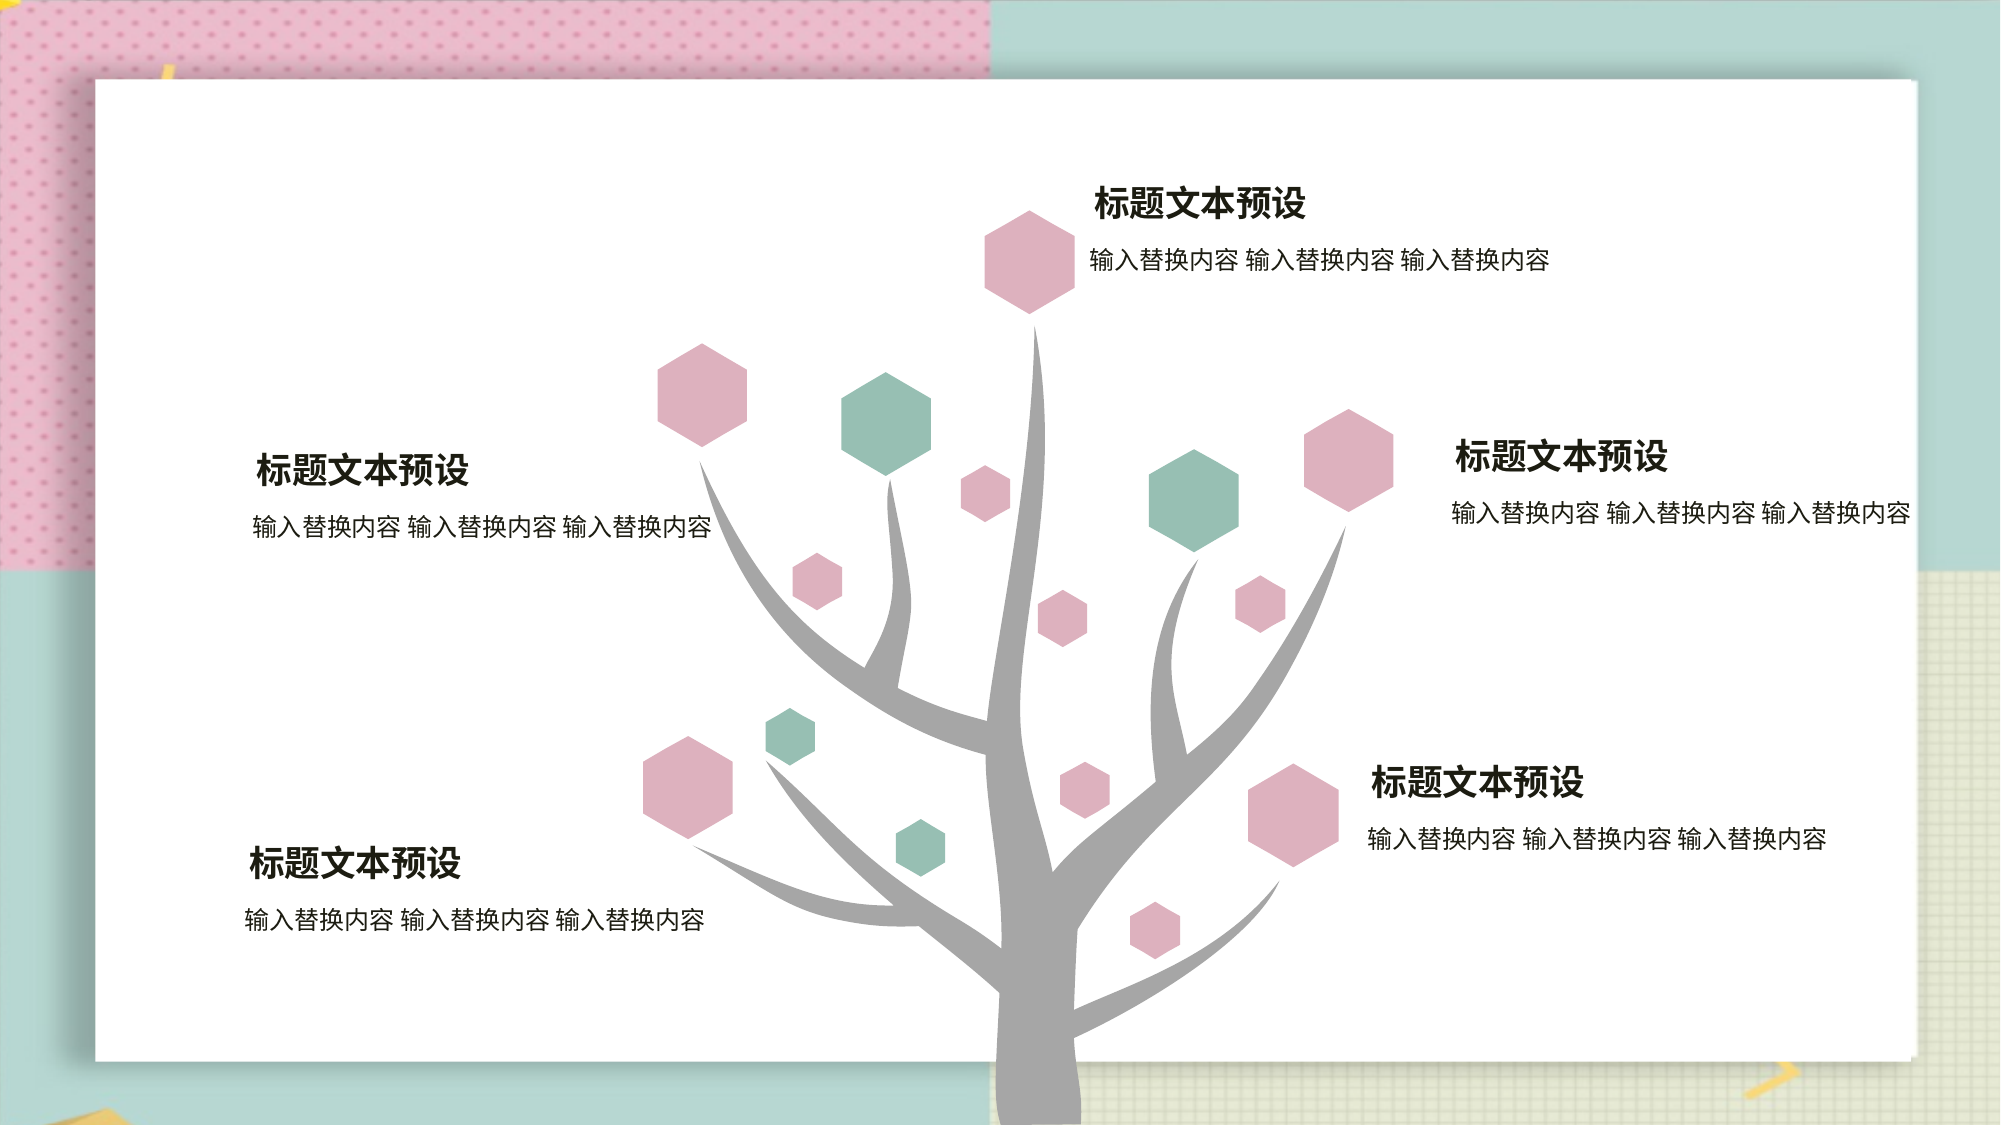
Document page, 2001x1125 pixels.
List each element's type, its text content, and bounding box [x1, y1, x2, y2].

text_box [895, 819, 946, 877]
text_box 标题文本预设 [1356, 752, 1593, 811]
text_box [960, 465, 1011, 523]
text_box [841, 372, 931, 476]
text_box [984, 210, 1075, 315]
text_box 标题文本预设 [241, 440, 478, 499]
text_box 标题文本预设 [1440, 426, 1677, 484]
text_box 输入替换内容 输入替换内容 输入替换内容 [230, 890, 723, 983]
text_box [657, 343, 747, 448]
text_box [792, 552, 843, 611]
text_box 输入替换内容 输入替换内容 输入替换内容 [1436, 483, 1929, 576]
text_box [692, 325, 1346, 1125]
text_box [765, 707, 815, 766]
text_box 输入替换内容 输入替换内容 输入替换内容 [1352, 810, 1845, 902]
text_box 输入替换内容 输入替换内容 输入替换内容 [237, 498, 730, 590]
text_box [1148, 449, 1239, 553]
text_box [1235, 575, 1286, 633]
text_box 标题文本预设 [234, 833, 471, 891]
text_box [1248, 763, 1339, 868]
text_box 输入替换内容 输入替换内容 输入替换内容 [1075, 231, 1568, 323]
text_box 标题文本预设 [1079, 173, 1316, 232]
text_box [643, 736, 733, 840]
picture [0, 0, 2001, 1125]
text_box [1304, 408, 1394, 513]
text_box [1130, 901, 1181, 960]
text_box [1060, 761, 1110, 819]
text_box [1037, 589, 1088, 648]
